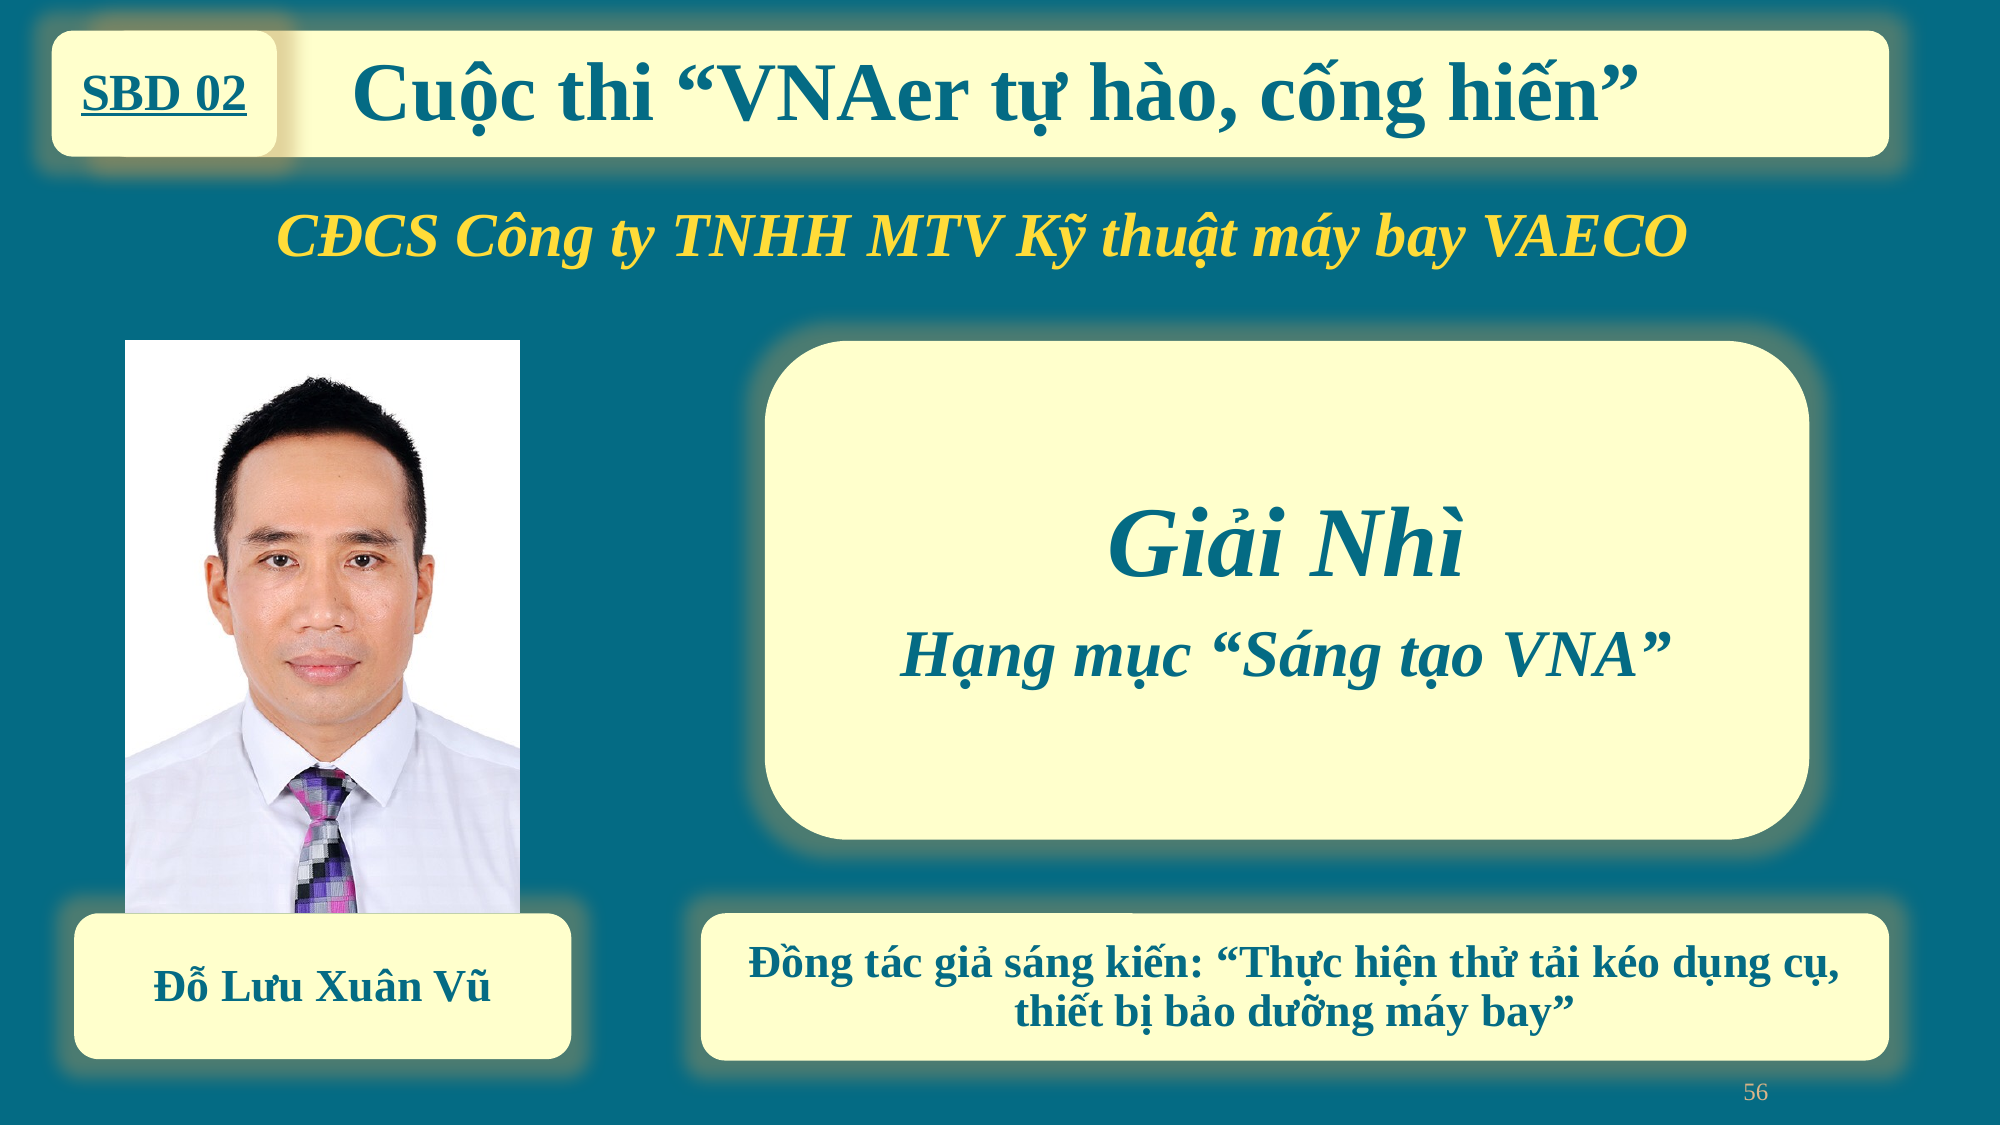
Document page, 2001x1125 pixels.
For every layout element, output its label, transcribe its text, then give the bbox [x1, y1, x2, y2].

text_box Đồng tác giả sáng kiến: “Thực hiện thử tải kéo dụng cụ, thiết bị bảo dưỡng máy bay” [700, 913, 1890, 1061]
slide_number 55 [1449, 1093, 1784, 1121]
text_box Giải Nhì Hạng mục “Sáng tạo VNA” [764, 340, 1810, 840]
picture [125, 341, 520, 913]
text_box SBD 02 [51, 30, 277, 157]
text_box Đỗ Lưu Xuân Vũ [74, 913, 572, 1060]
text_box Cuộc thi “VNAer tự hào, cống hiến” [306, 30, 1890, 158]
text_box CĐCS Công ty TNHH MTV Kỹ thuật máy bay VAECO [105, 186, 1879, 277]
